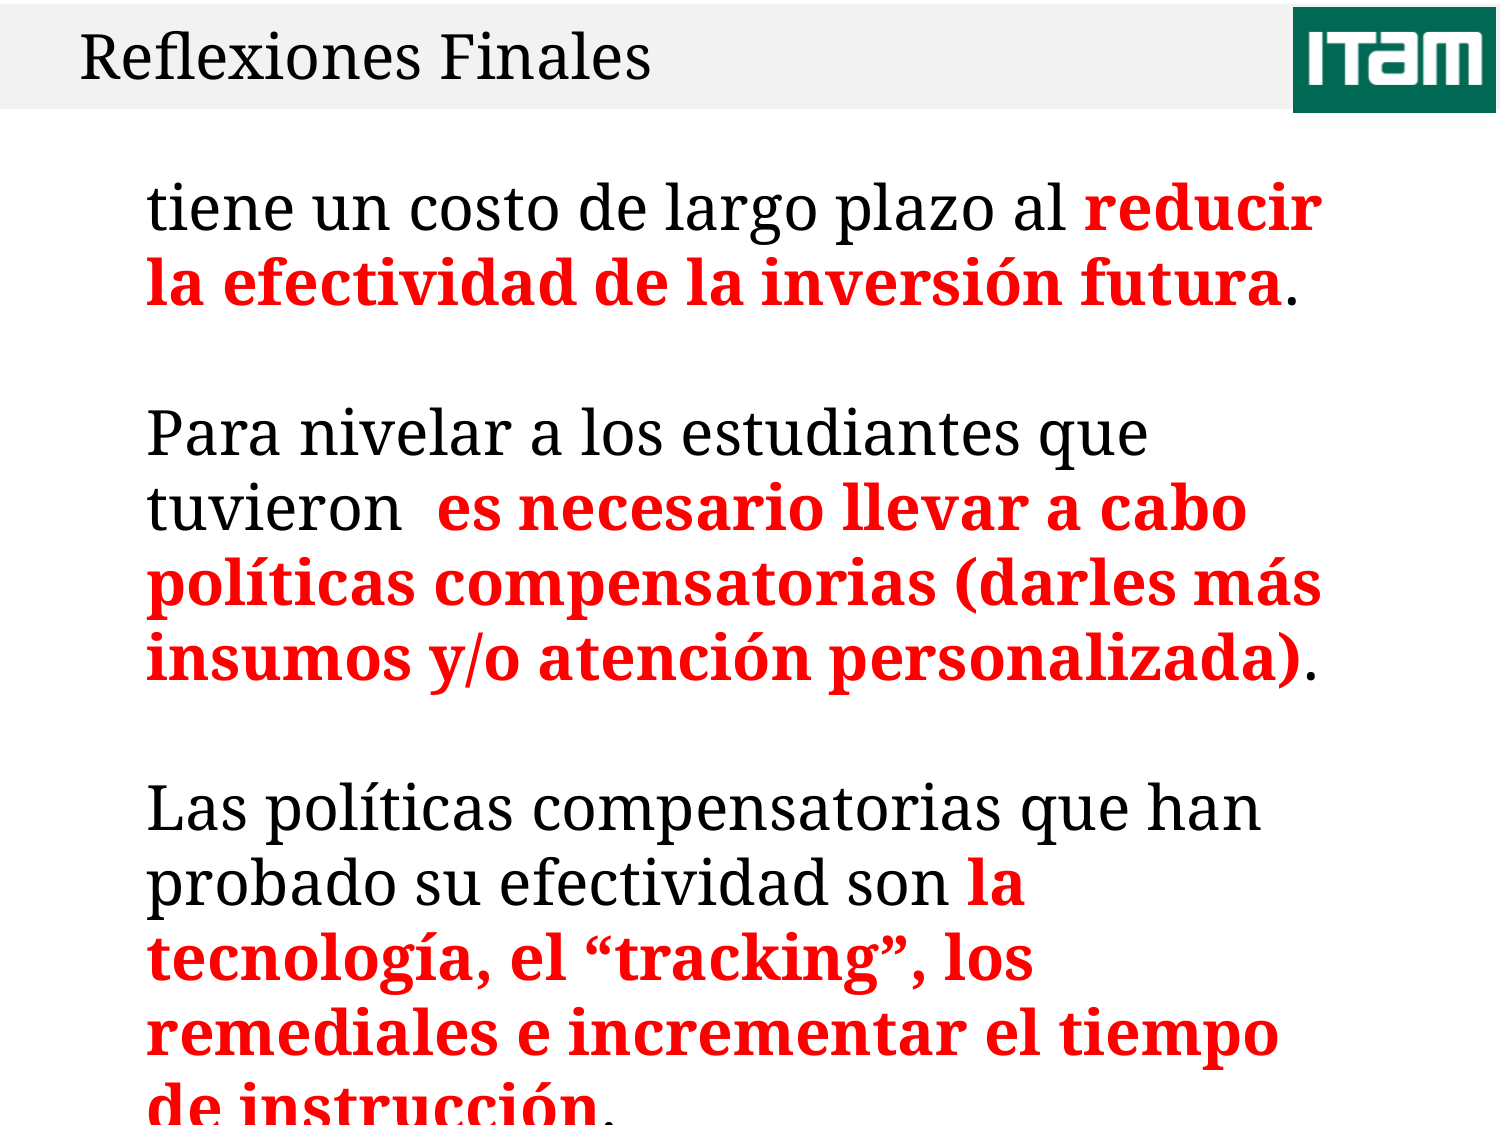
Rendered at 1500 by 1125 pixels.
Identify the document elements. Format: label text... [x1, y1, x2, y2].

text_box Reflexiones Finales [64, 9, 1187, 100]
picture [1293, 7, 1496, 113]
text_box [0, 3, 1500, 110]
